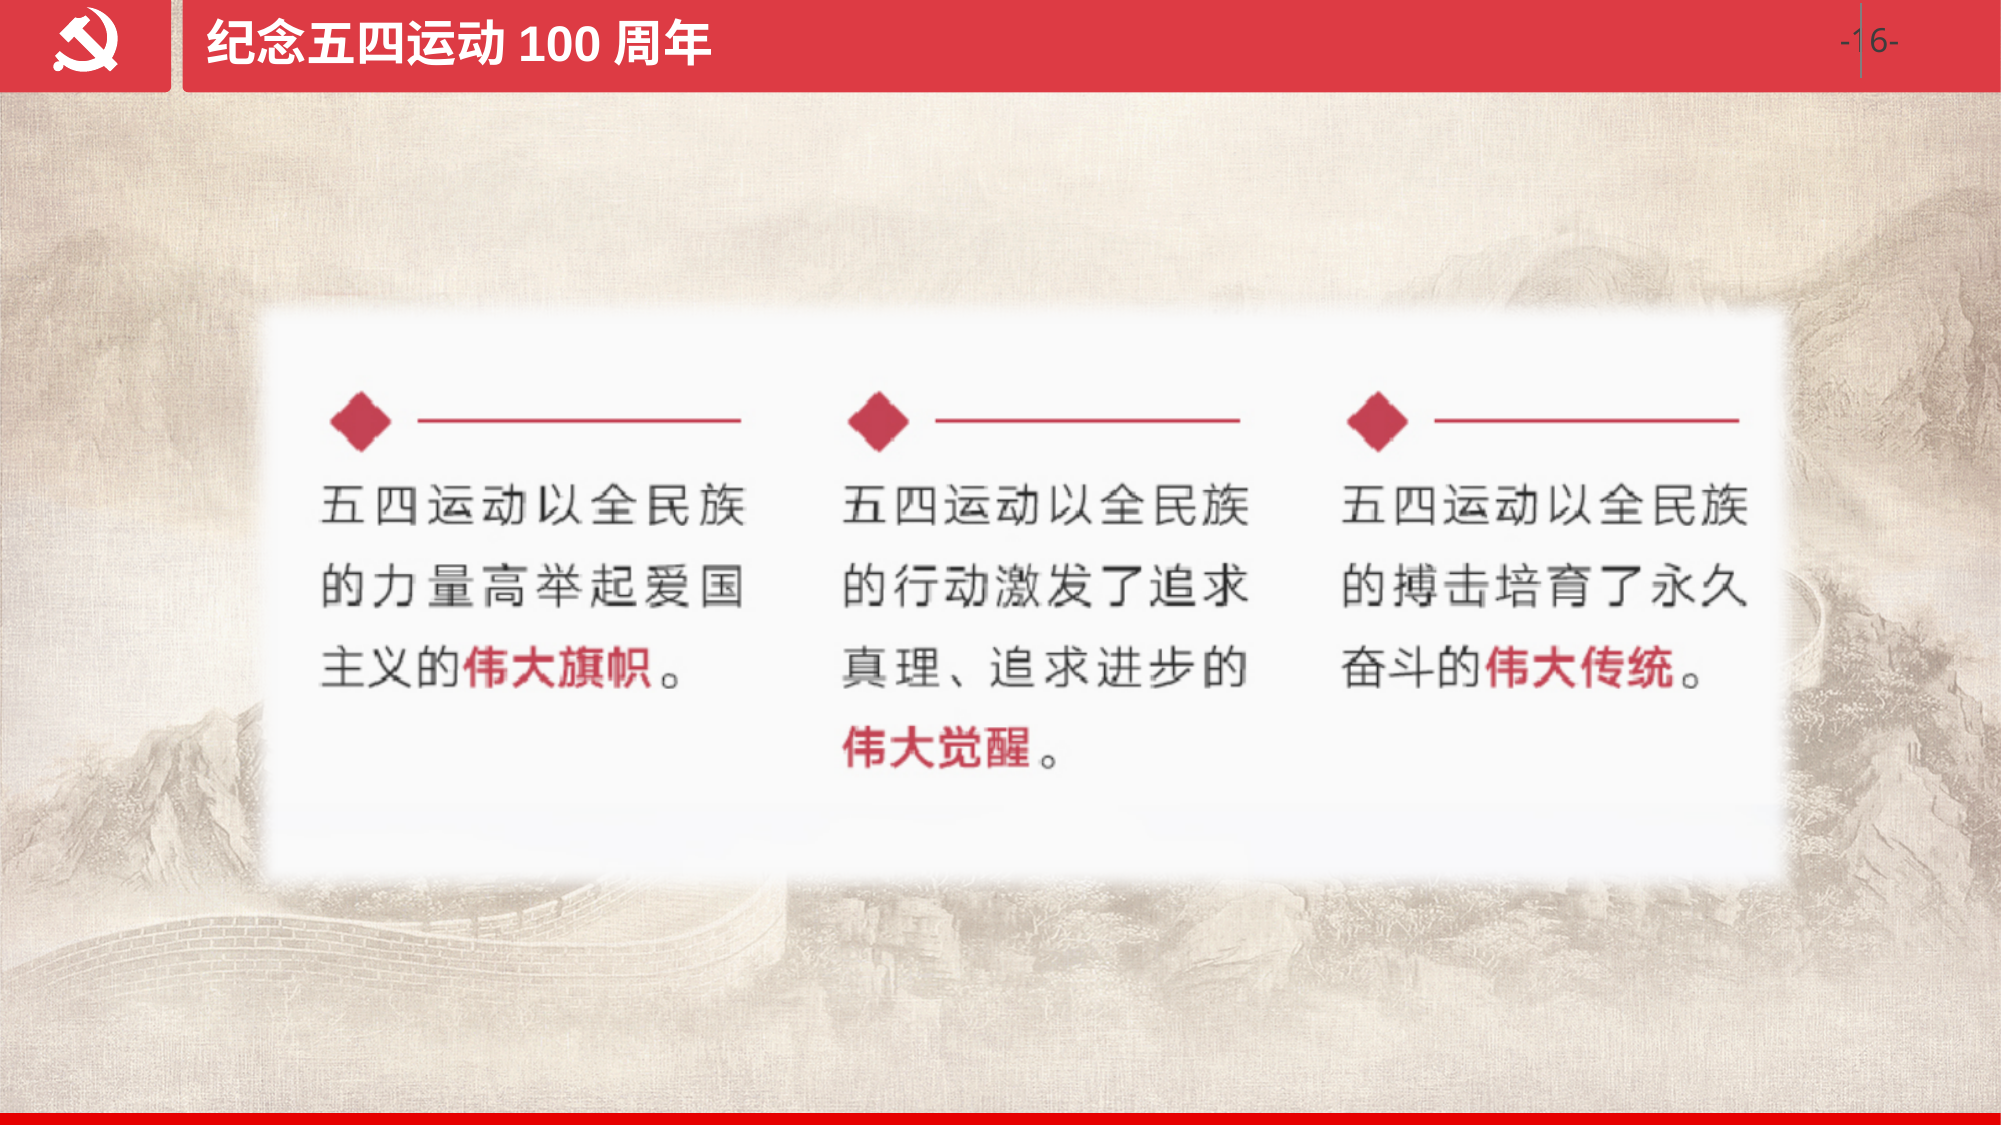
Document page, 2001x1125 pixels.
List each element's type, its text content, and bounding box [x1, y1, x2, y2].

picture [0, 0, 2001, 1113]
text_box 纪念五四运动100周年 [191, 0, 1544, 83]
